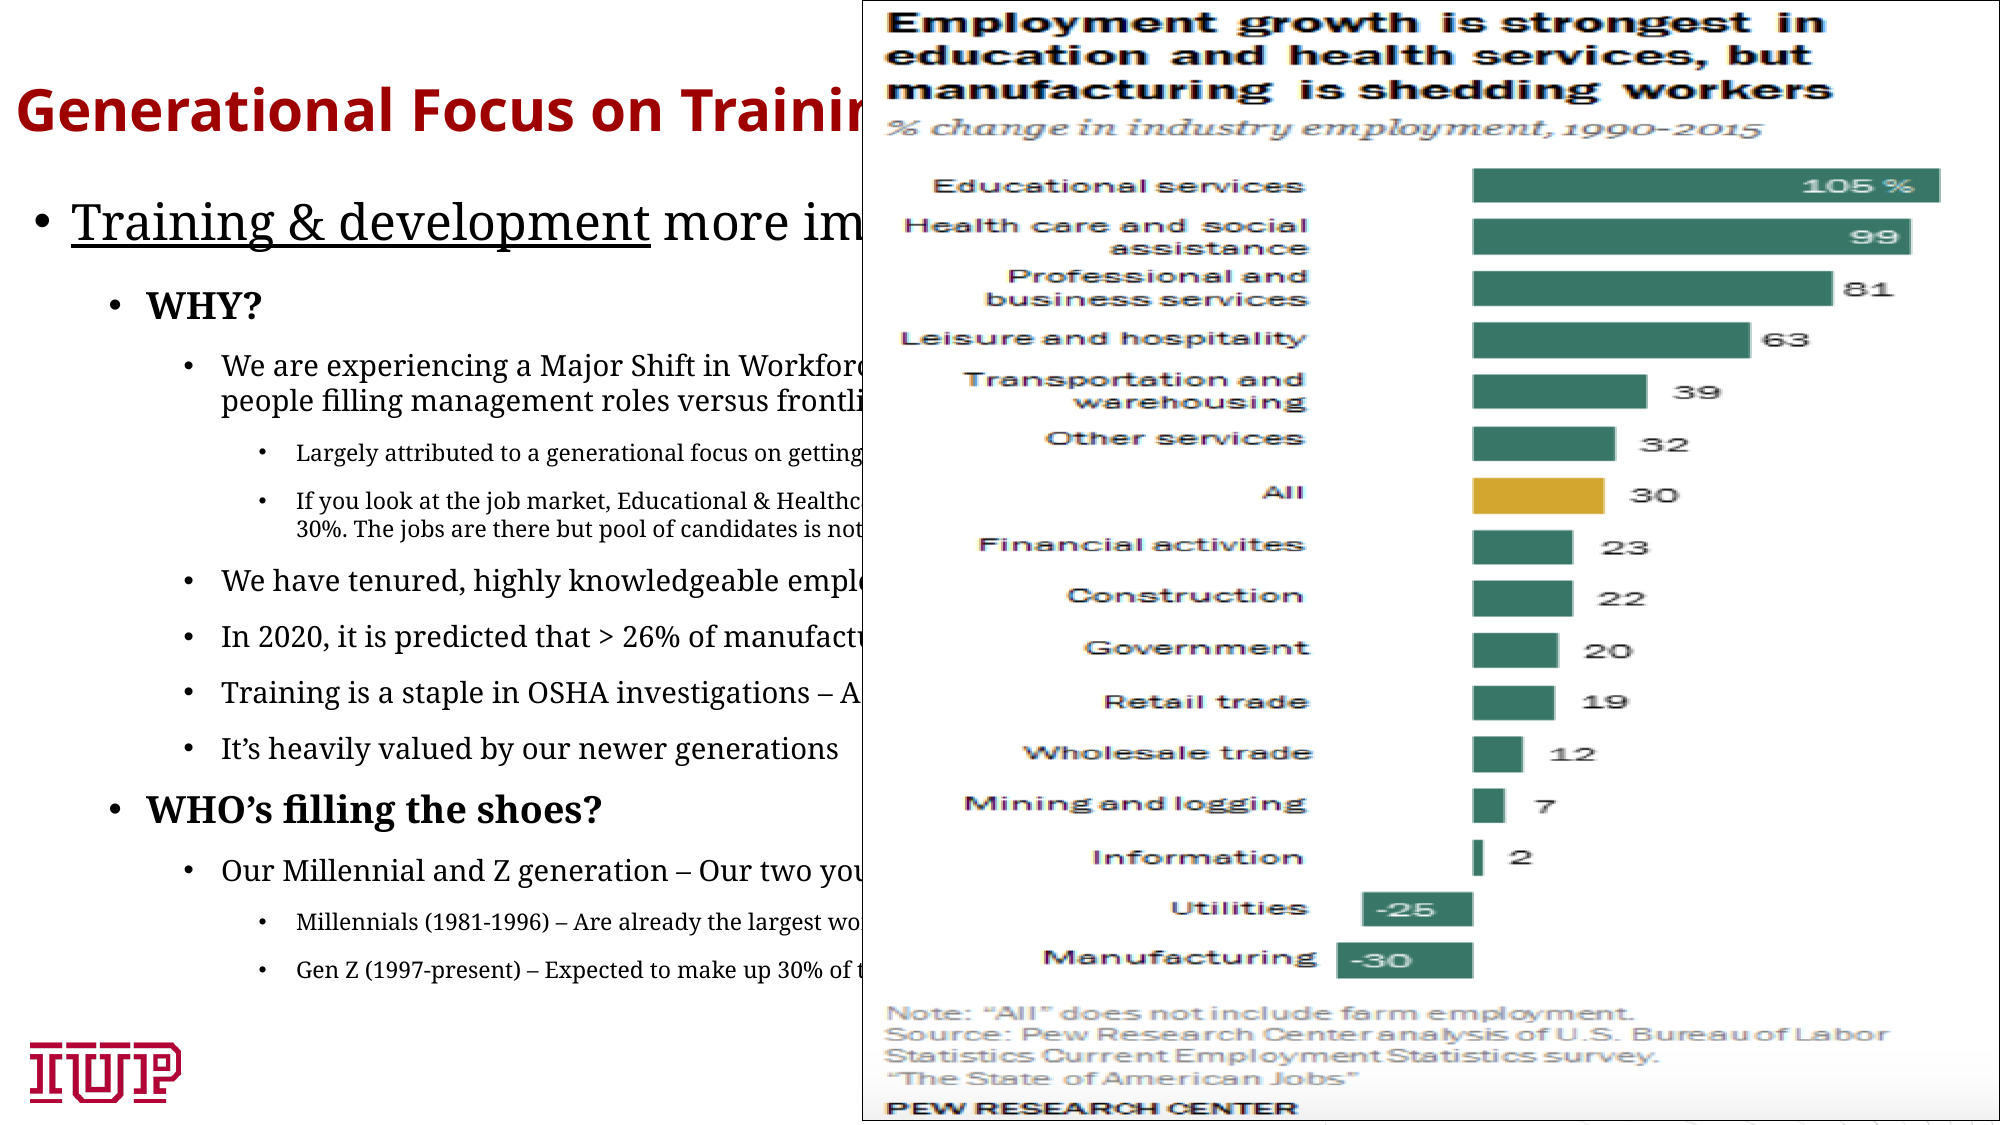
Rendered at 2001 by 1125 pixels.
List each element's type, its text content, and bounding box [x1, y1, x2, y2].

title Generational Focus on Training/ Development [0, 3, 862, 222]
picture [862, 0, 2000, 1125]
list Training & development more important now than ever… WHY? We are experiencing a Major Shift in Workforce Skills, an Industrial Skills Gap in a highly competitive job market– More people filling management roles versus frontline roles Largely attributed to a generational focus on getting a higher level degree, post high-school If you look at the job market, Educational & Healthcare services have grown 100% to index from 1990-2015, where as manufacturing has declined by 30%. The jobs are there but pool of candidates is not for the type of positions we desire to fill. We have tenured, highly knowledgeable employees retiring. How do we capture that parting knowledge? In 2020, it is predicted that > 26% of manufacturing workers will be 55 or older Training is a staple in OSHA investigations – A foundational base for determining good faith and workplace culture It’s heavily valued by our newer generations WHO’s filling the shoes? Our Millennial and Z generation – Our two youngest generations Millennials (1981-1996) – Are already the largest working generation in the labor force since 2016 Gen Z (1997-present) – Expected to make up 30% of the global workforce by 2030 [18, 182, 862, 1075]
